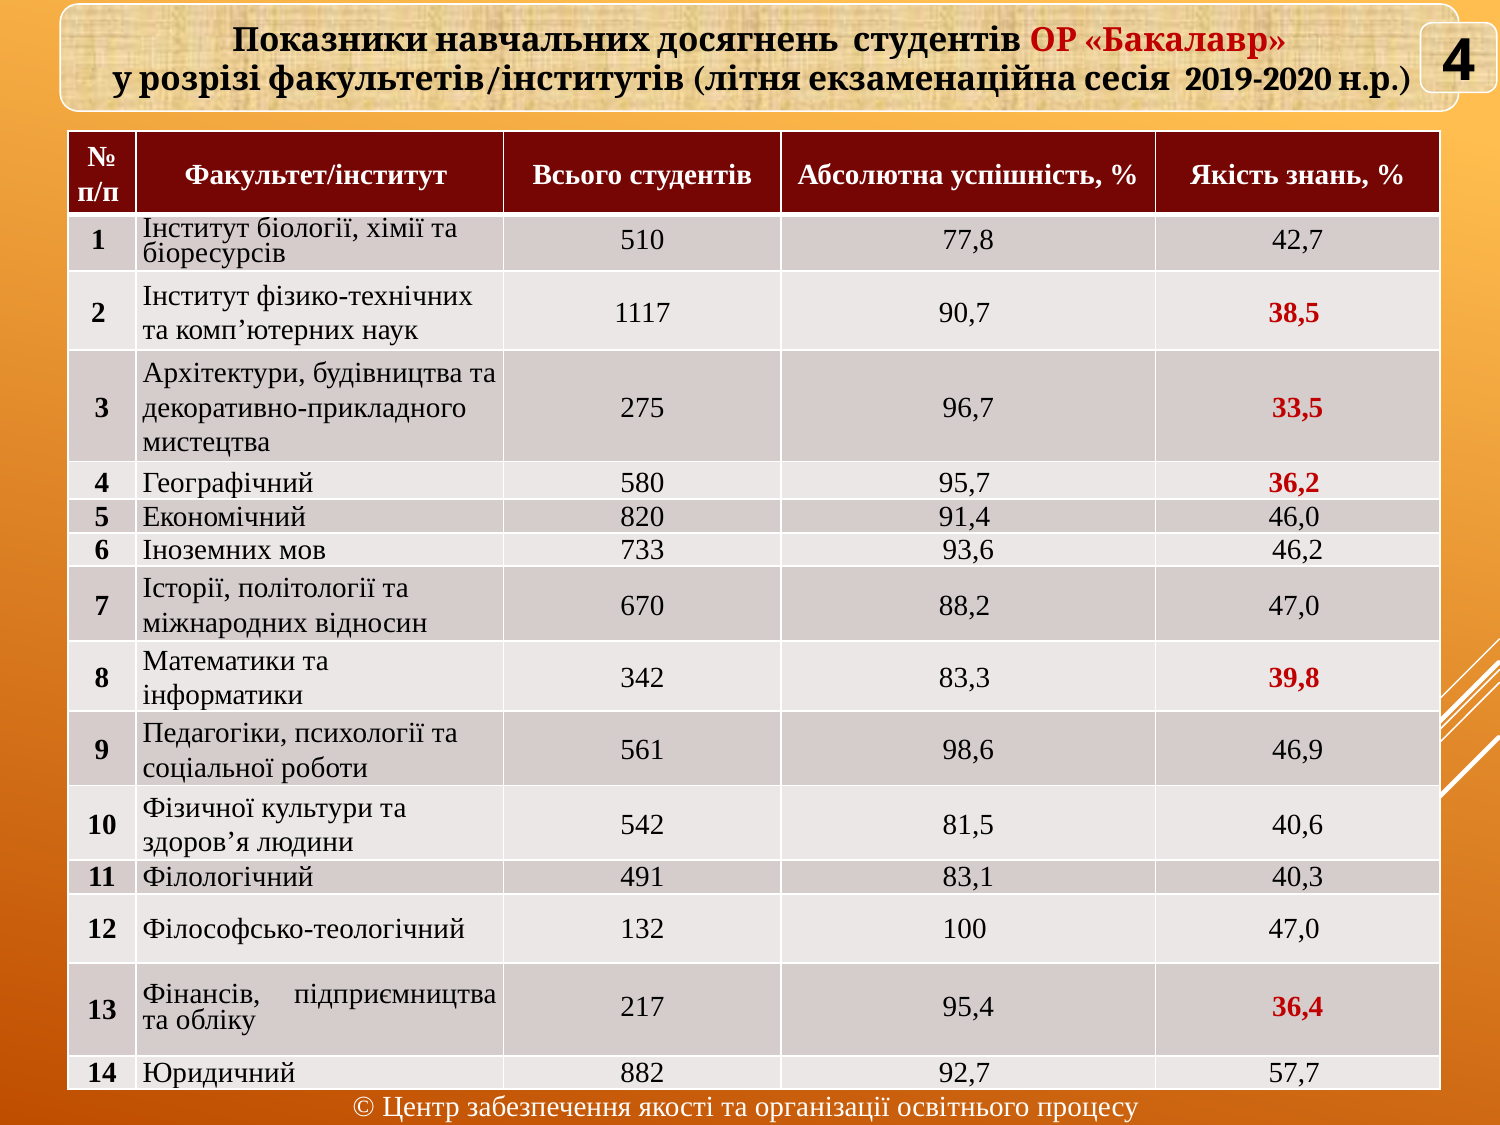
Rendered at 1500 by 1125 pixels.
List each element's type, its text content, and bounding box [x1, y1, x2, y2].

table_cell 93,6 [782, 534, 1155, 565]
table_cell 46,2 [1156, 534, 1439, 565]
table_cell 46,9 [1156, 712, 1439, 785]
table_cell Філософсько-теологічний [137, 895, 503, 962]
table_cell 42,7 [1156, 217, 1439, 270]
table_cell 36,4 [1156, 964, 1439, 1055]
table_cell 217 [504, 964, 780, 1055]
table_cell 1117 [504, 272, 780, 349]
table_cell 6 [69, 534, 135, 565]
table_cell 77,8 [782, 217, 1155, 270]
table_cell 7 [69, 567, 135, 640]
table_cell 46,0 [1156, 500, 1439, 532]
table_cell 5 [69, 500, 135, 532]
table_header Абсолютна успішність, % [782, 132, 1155, 212]
table_cell Юридичний [137, 1057, 503, 1088]
table_cell 100 [782, 895, 1155, 962]
table_cell Історії, політології та міжнародних відносин [137, 567, 503, 640]
table_cell 95,4 [782, 964, 1155, 1055]
table_cell 2 [69, 272, 135, 349]
table_cell 33,5 [1156, 351, 1439, 461]
table_cell 11 [69, 861, 135, 893]
table_cell 491 [504, 861, 780, 893]
table_cell 820 [504, 500, 780, 532]
table_cell 542 [504, 786, 780, 859]
table_cell Географічний [137, 462, 503, 498]
table_cell Інститут фізико-технічних та комп’ютерних наук [137, 272, 503, 349]
table_cell Фінансів, підприємництва та обліку [137, 964, 503, 1055]
table_cell Філологічний [137, 861, 503, 893]
table_cell 670 [504, 567, 780, 640]
table_cell 8 [69, 642, 135, 710]
table_cell Архітектури, будівництва та декоративно-прикладного мистецтва [137, 351, 503, 461]
table_header № п/п [69, 132, 135, 212]
table_cell 83,3 [782, 642, 1155, 710]
table_cell 91,4 [782, 500, 1155, 532]
table_cell 580 [504, 462, 780, 498]
table_cell 14 [69, 1057, 135, 1088]
table_cell 882 [504, 1057, 780, 1079]
table_cell 88,2 [782, 567, 1155, 640]
table_cell Інститут біології, хімії та біоресурсів [137, 217, 503, 270]
table_header Всього студентів [504, 132, 780, 212]
table_cell 36,2 [1156, 462, 1439, 498]
text_box © Центр забезпечення якості та організації освітнього процесу [337, 1079, 1171, 1125]
table_cell 9 [69, 712, 135, 785]
text_box Показники навчальних досягнень студентів ОР «Бакалавр» у розрізі факультетів/інститутів (літня екзаменаційна сесія 2019-2020 н.р.) [60, 4, 1459, 112]
table_cell 38,5 [1156, 272, 1439, 349]
table_cell 4 [69, 462, 135, 498]
table_cell 39,8 [1156, 642, 1439, 710]
table_cell 733 [504, 534, 780, 565]
table_cell 83,1 [782, 861, 1155, 893]
table_cell 92,7 [782, 1057, 1155, 1079]
table_cell 342 [504, 642, 780, 710]
table_cell 40,6 [1156, 786, 1439, 859]
table_cell 10 [69, 786, 135, 859]
table_cell 275 [504, 351, 780, 461]
table_cell 47,0 [1156, 567, 1439, 640]
table_cell Педагогіки, психології та соціальної роботи [137, 712, 503, 785]
table_cell Математики та інформатики [137, 642, 503, 710]
table_header Факультет/інститут [137, 132, 503, 212]
table_cell 57,7 [1156, 1057, 1439, 1088]
text_box 4 [1420, 22, 1497, 93]
table_cell 561 [504, 712, 780, 785]
table_cell 132 [504, 895, 780, 962]
table_cell 510 [504, 217, 780, 270]
table_cell 98,6 [782, 712, 1155, 785]
table_cell 13 [69, 964, 135, 1055]
table_cell 12 [69, 895, 135, 962]
table_cell 90,7 [782, 272, 1155, 349]
table_cell 95,7 [782, 462, 1155, 498]
table_cell 81,5 [782, 786, 1155, 859]
table_cell 96,7 [782, 351, 1155, 461]
table_cell 1 [69, 217, 135, 270]
table_header Якість знань, % [1156, 132, 1439, 212]
table_cell Економічний [137, 500, 503, 532]
table_cell 40,3 [1156, 861, 1439, 893]
table_cell 3 [69, 351, 135, 461]
table_cell Іноземних мов [137, 534, 503, 565]
table_cell Фізичної культури та здоров’я людини [137, 786, 503, 859]
table_cell 47,0 [1156, 895, 1439, 962]
